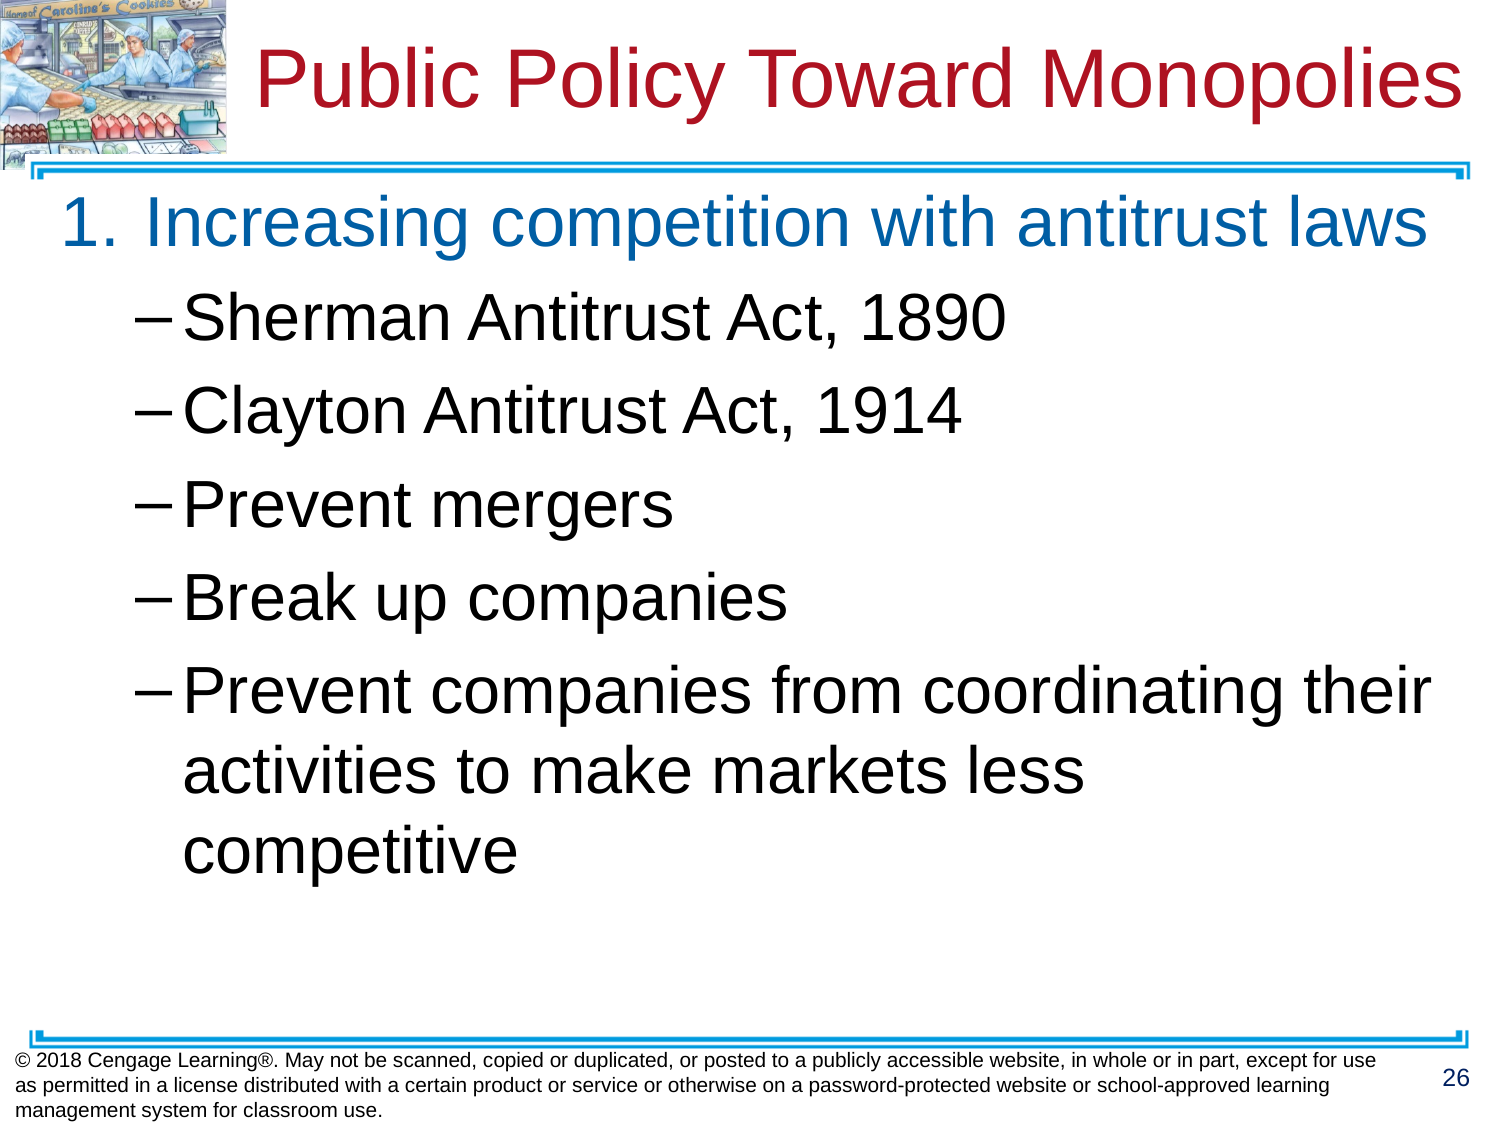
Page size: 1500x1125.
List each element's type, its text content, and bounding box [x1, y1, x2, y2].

footer © 2018 Cengage Learning®. May not be scanned, copied or duplicated, or posted to a publicly accessible website, in whole or in part, except for use as permitted in a license distributed with a certain product or service or otherwise on a password-protected website or school-approved learning management system for classroom use. [0, 1043, 1412, 1125]
slide_number 26 [1412, 1052, 1500, 1117]
title Public Policy Toward Monopolies [219, 16, 1500, 158]
list Increasing competition with antitrust laws Sherman Antitrust Act, 1890 Clayton Antitrust Act, 1914 Prevent mergers Break up companies Prevent companies from coordinating their activities to make markets less competitive [45, 168, 1455, 1055]
picture [25, 1024, 45, 1043]
picture [0, 0, 1475, 186]
picture [1455, 1024, 1475, 1053]
